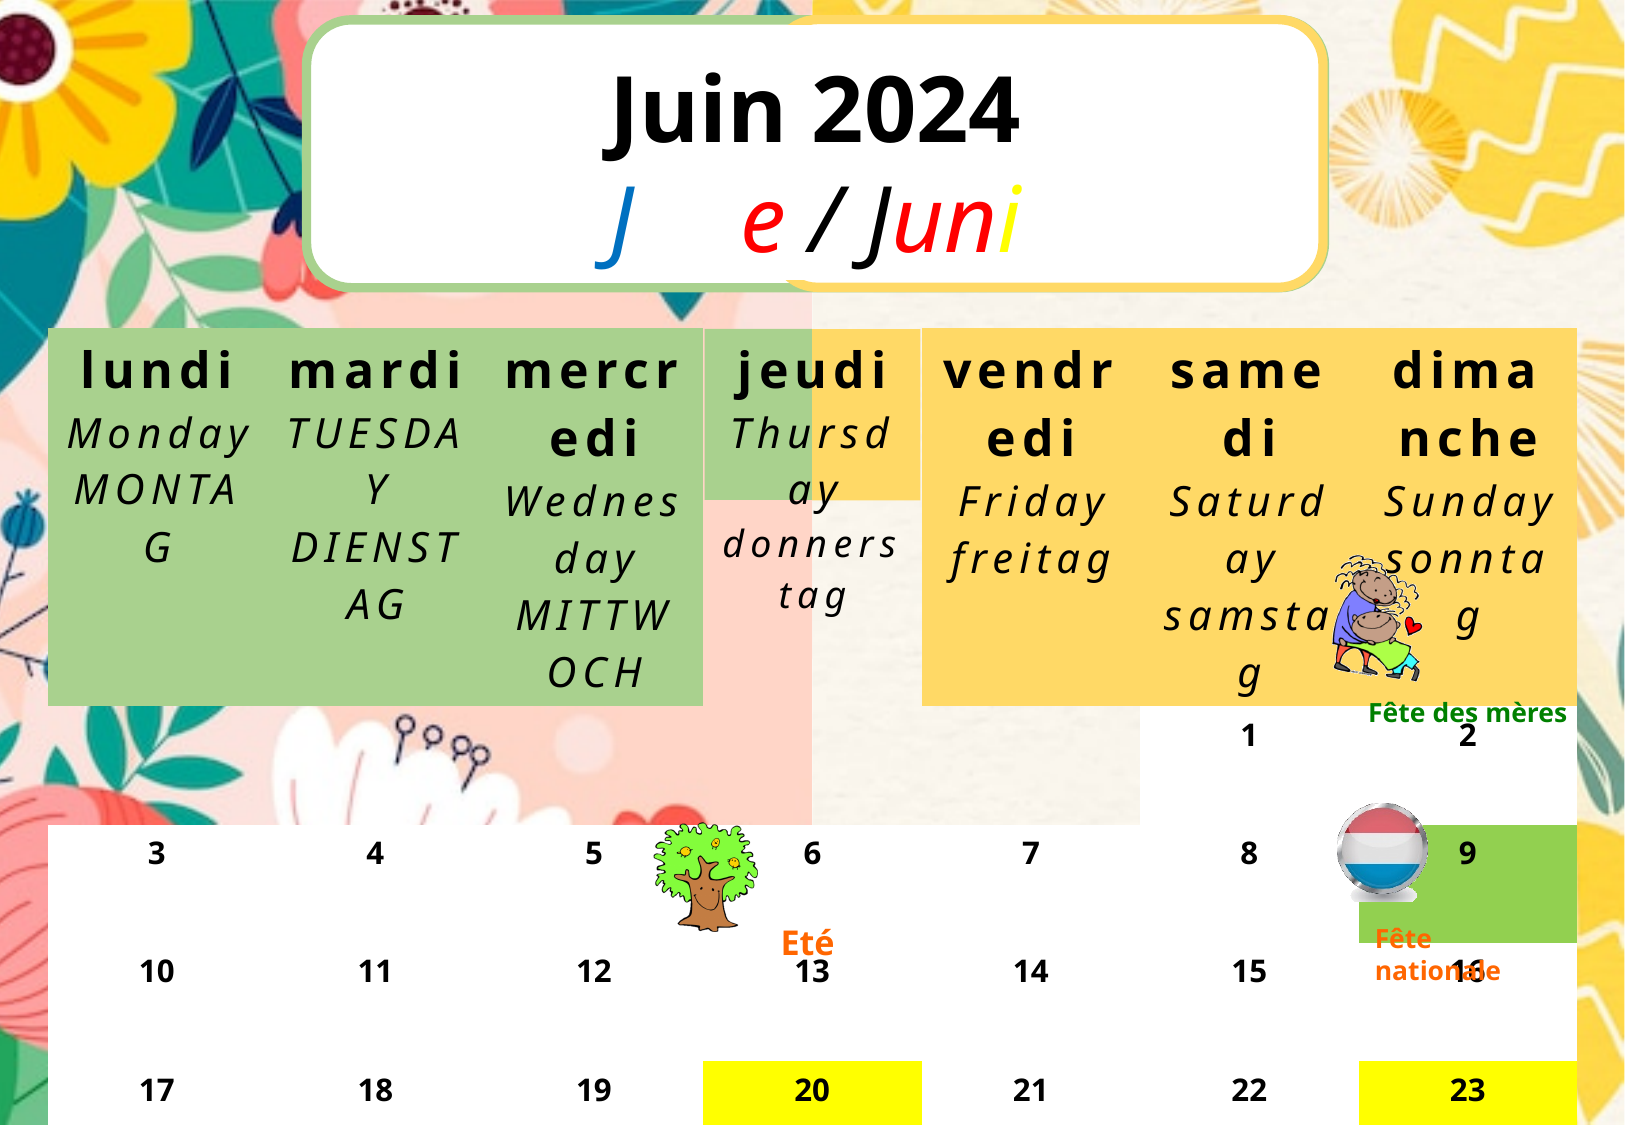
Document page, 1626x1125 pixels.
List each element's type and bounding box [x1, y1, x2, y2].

picture [813, 0, 1625, 1125]
picture [653, 821, 758, 932]
text_box [0, 0, 813, 1125]
